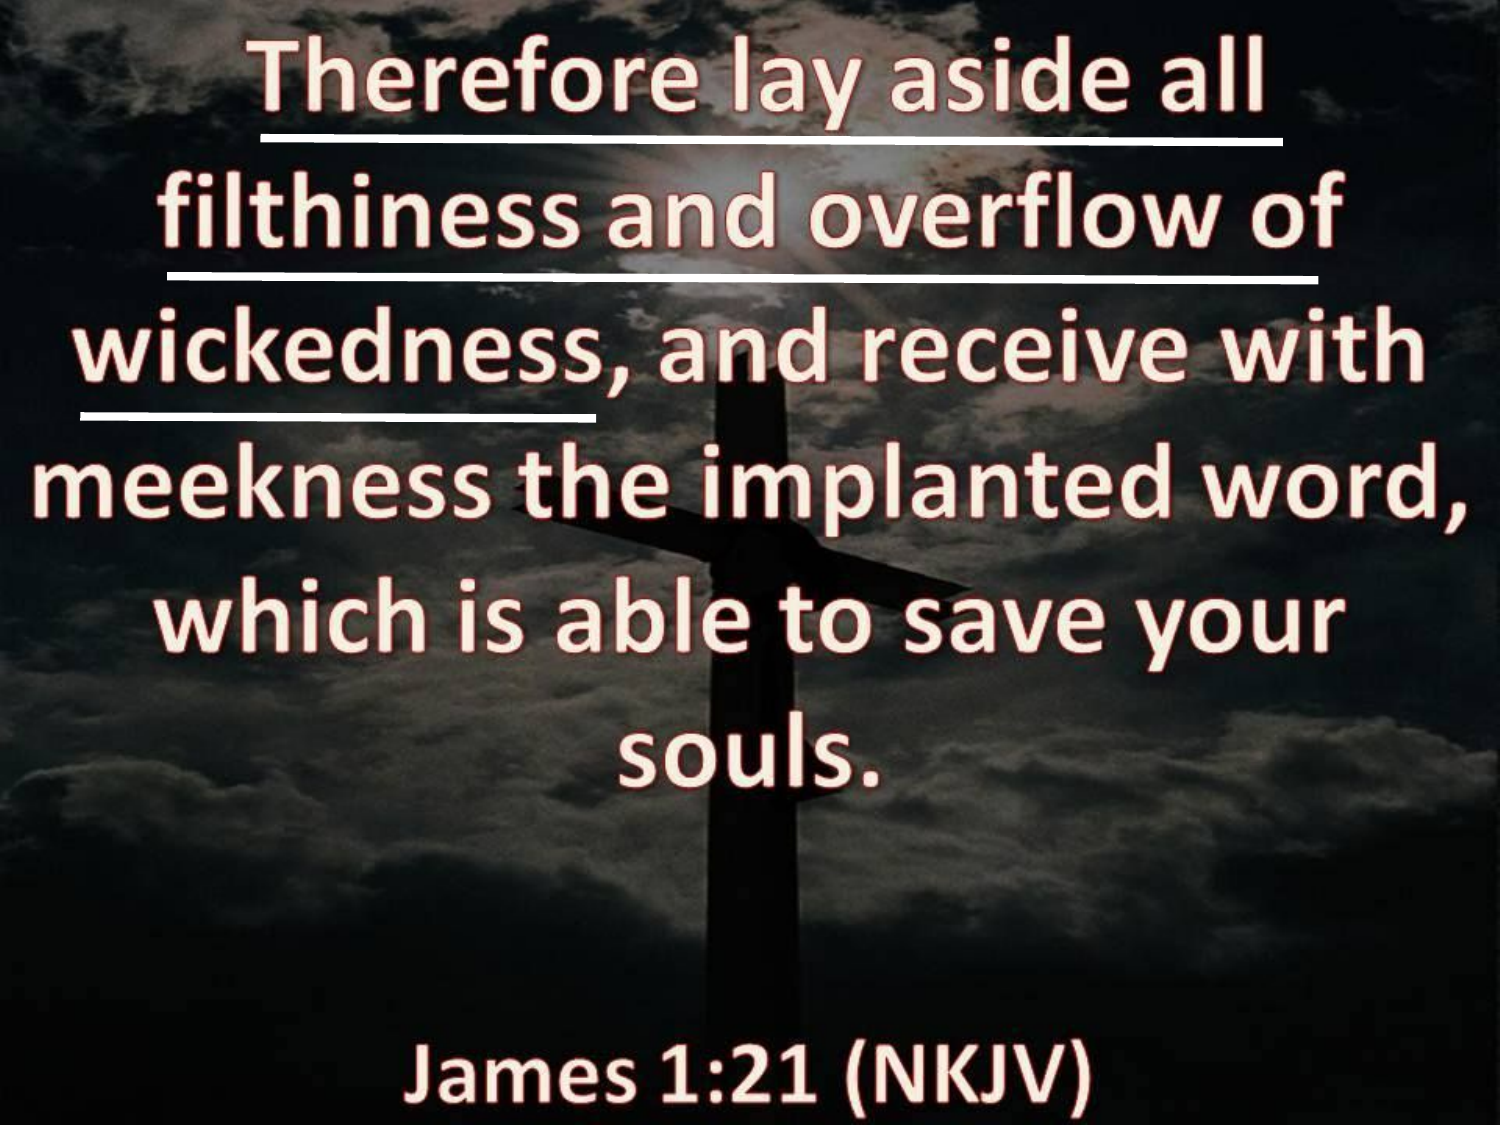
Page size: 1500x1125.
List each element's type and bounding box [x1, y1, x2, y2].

text_box [260, 138, 1283, 143]
picture [0, 0, 1500, 1125]
text_box [167, 276, 1319, 281]
